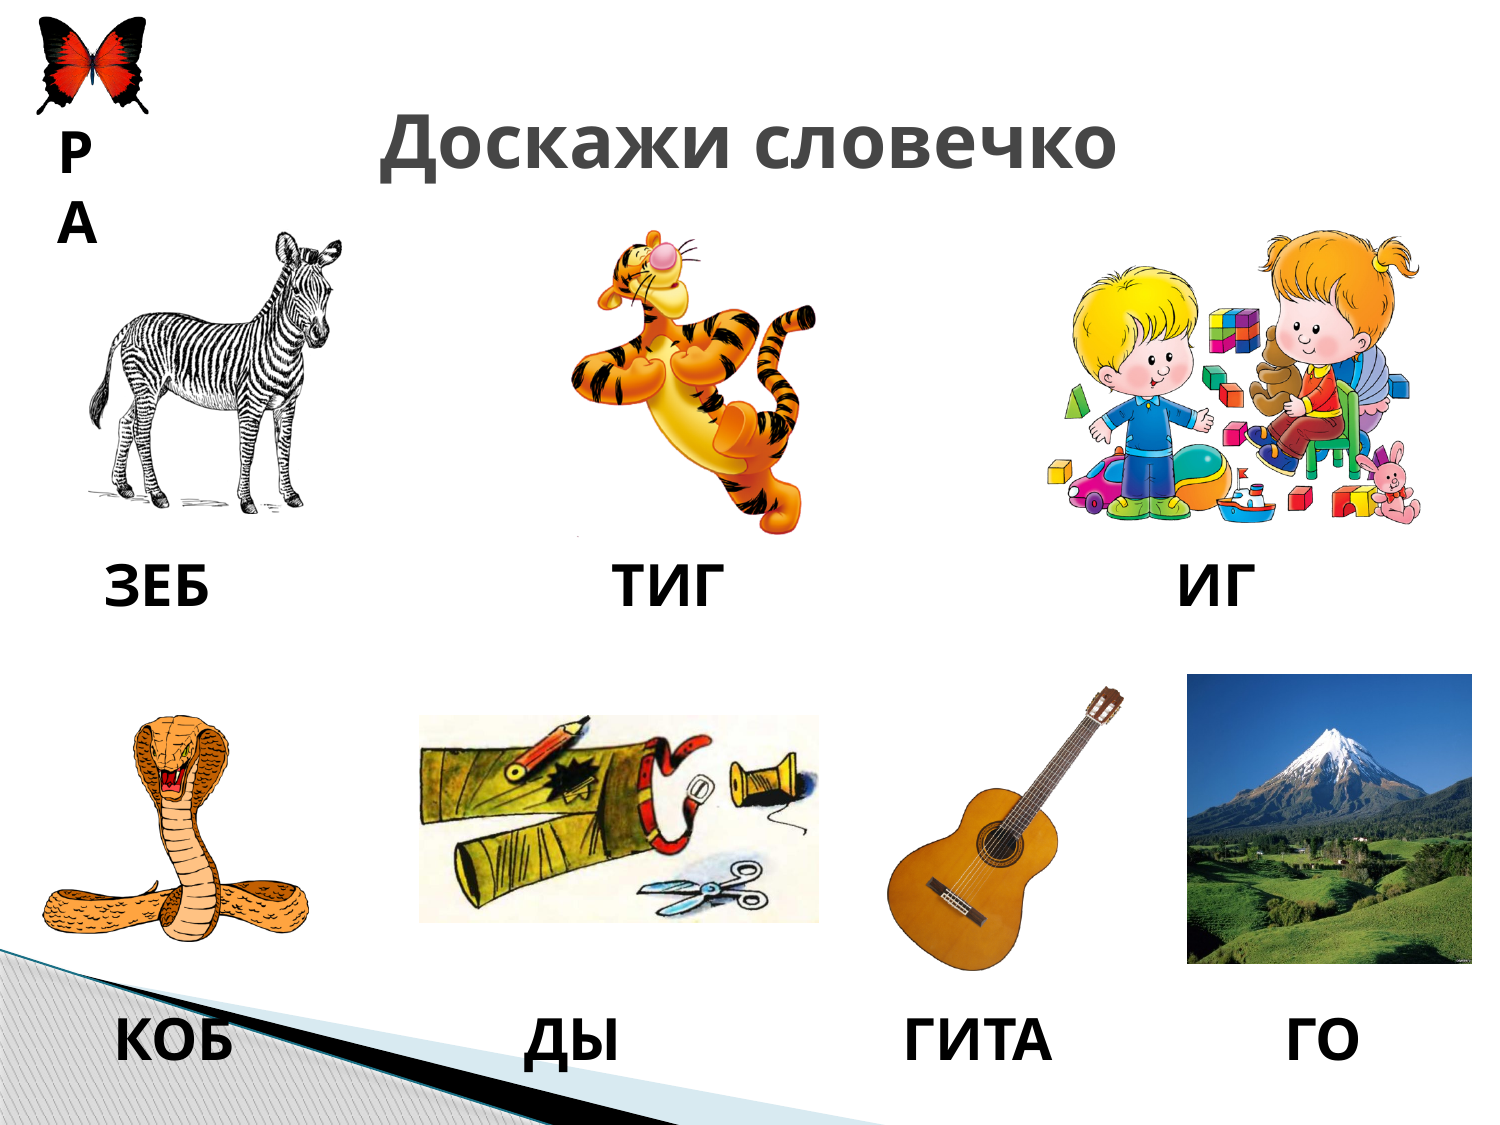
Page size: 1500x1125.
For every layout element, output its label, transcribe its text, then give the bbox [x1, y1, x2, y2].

text_box ИГ [1160, 541, 1315, 626]
text_box ГО [1269, 994, 1424, 1080]
picture [42, 715, 310, 942]
text_box ТИГ [596, 553, 750, 626]
text_box ДЫ [509, 994, 664, 1080]
title Доскажи словечко [147, 45, 1425, 233]
picture [32, 12, 151, 119]
picture [1186, 674, 1472, 964]
text_box РА [42, 130, 147, 263]
picture [1033, 216, 1443, 527]
text_box КОБ [98, 994, 278, 1080]
picture [887, 686, 1125, 971]
text_box ЗЕБ [88, 541, 242, 626]
picture [548, 229, 861, 542]
picture [418, 715, 819, 923]
picture [88, 229, 342, 514]
text_box ГИТА [887, 994, 1081, 1080]
